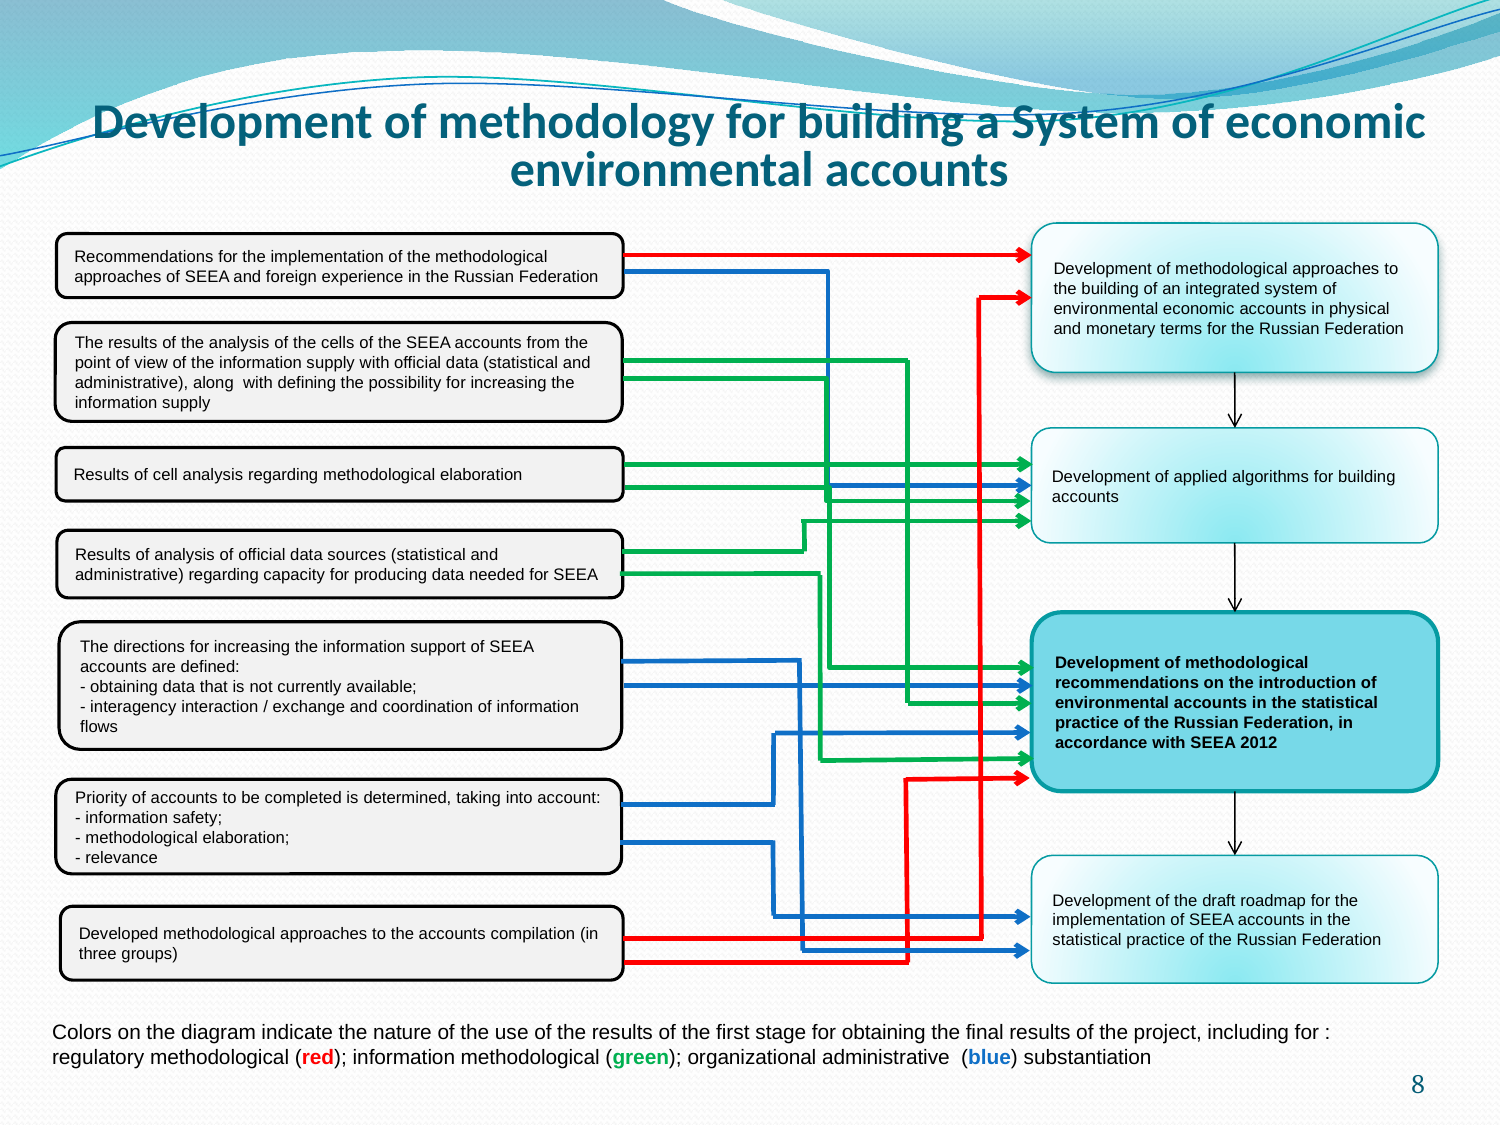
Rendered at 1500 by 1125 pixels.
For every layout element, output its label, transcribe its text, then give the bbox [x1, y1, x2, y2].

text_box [54, 222, 1439, 984]
title Development of methodology for building a System of economic environmental accounts [84, 90, 1435, 197]
table_cell [625, 529, 809, 561]
table_cell [766, 740, 773, 804]
table_cell [624, 742, 777, 814]
text_box Colors on the diagram indicate the nature of the use of the results of the first stage for obtaining the final results of the project, including for : regulatory methodological (red); information methodological (green); organizational administrative (blue) substantiation [37, 1011, 1396, 1076]
slide_number 8 [1299, 1042, 1425, 1103]
